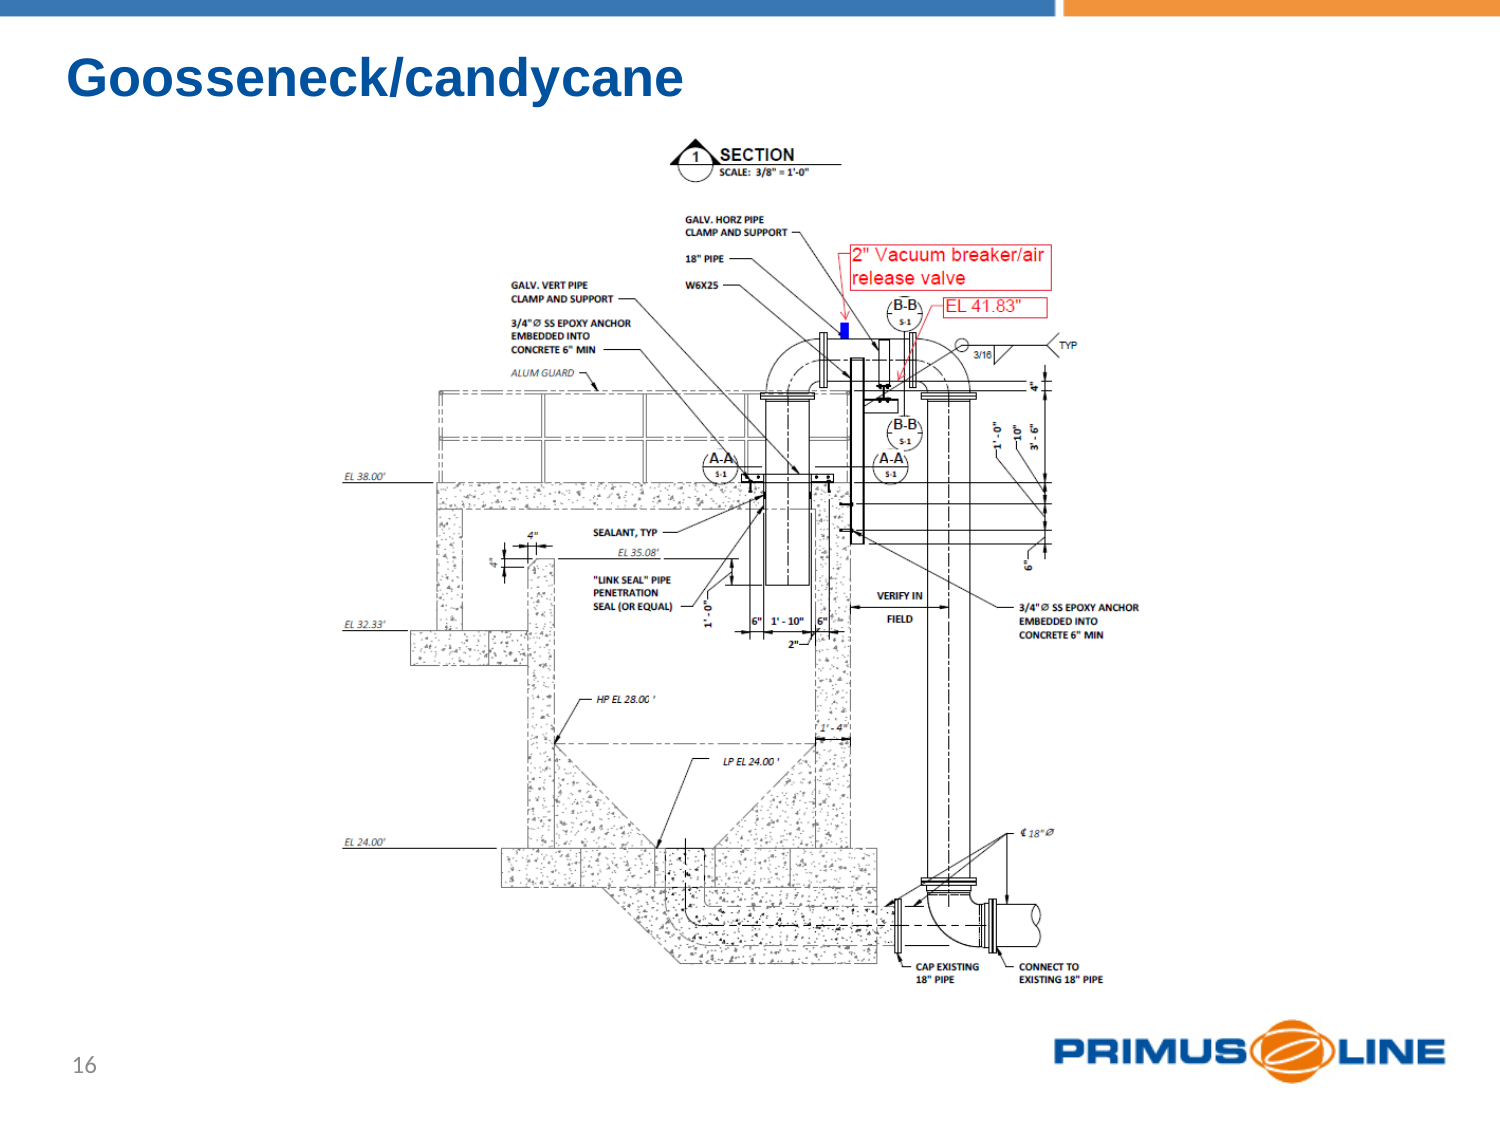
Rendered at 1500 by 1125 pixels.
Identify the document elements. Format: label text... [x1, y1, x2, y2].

slide_number 16 [29, 1033, 113, 1094]
text_box Goosseneck/candycane [51, 34, 1402, 105]
picture [0, 0, 1500, 1125]
